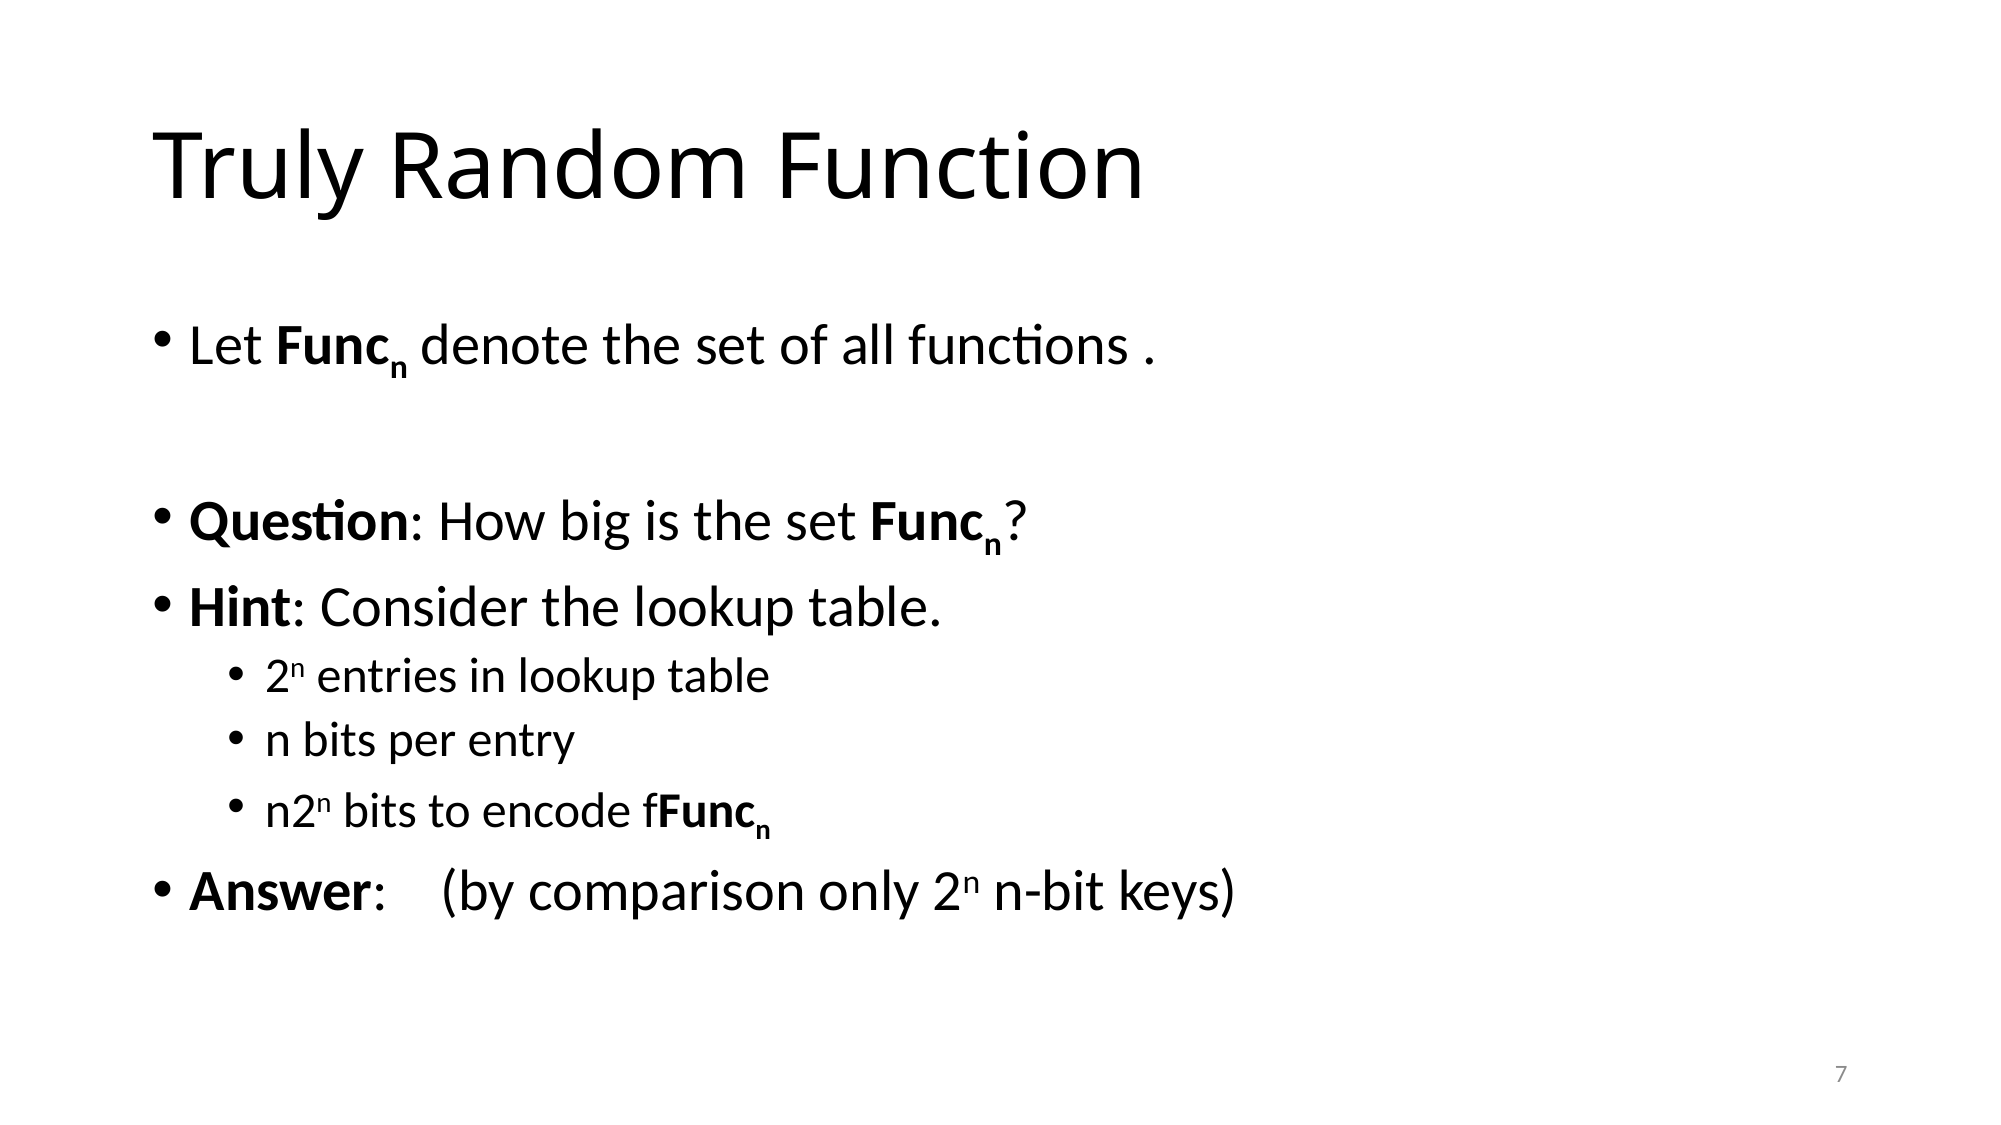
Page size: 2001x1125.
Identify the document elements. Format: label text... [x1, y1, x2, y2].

title Truly Random Function [137, 59, 1863, 278]
slide_number 7 [1412, 1042, 1863, 1103]
